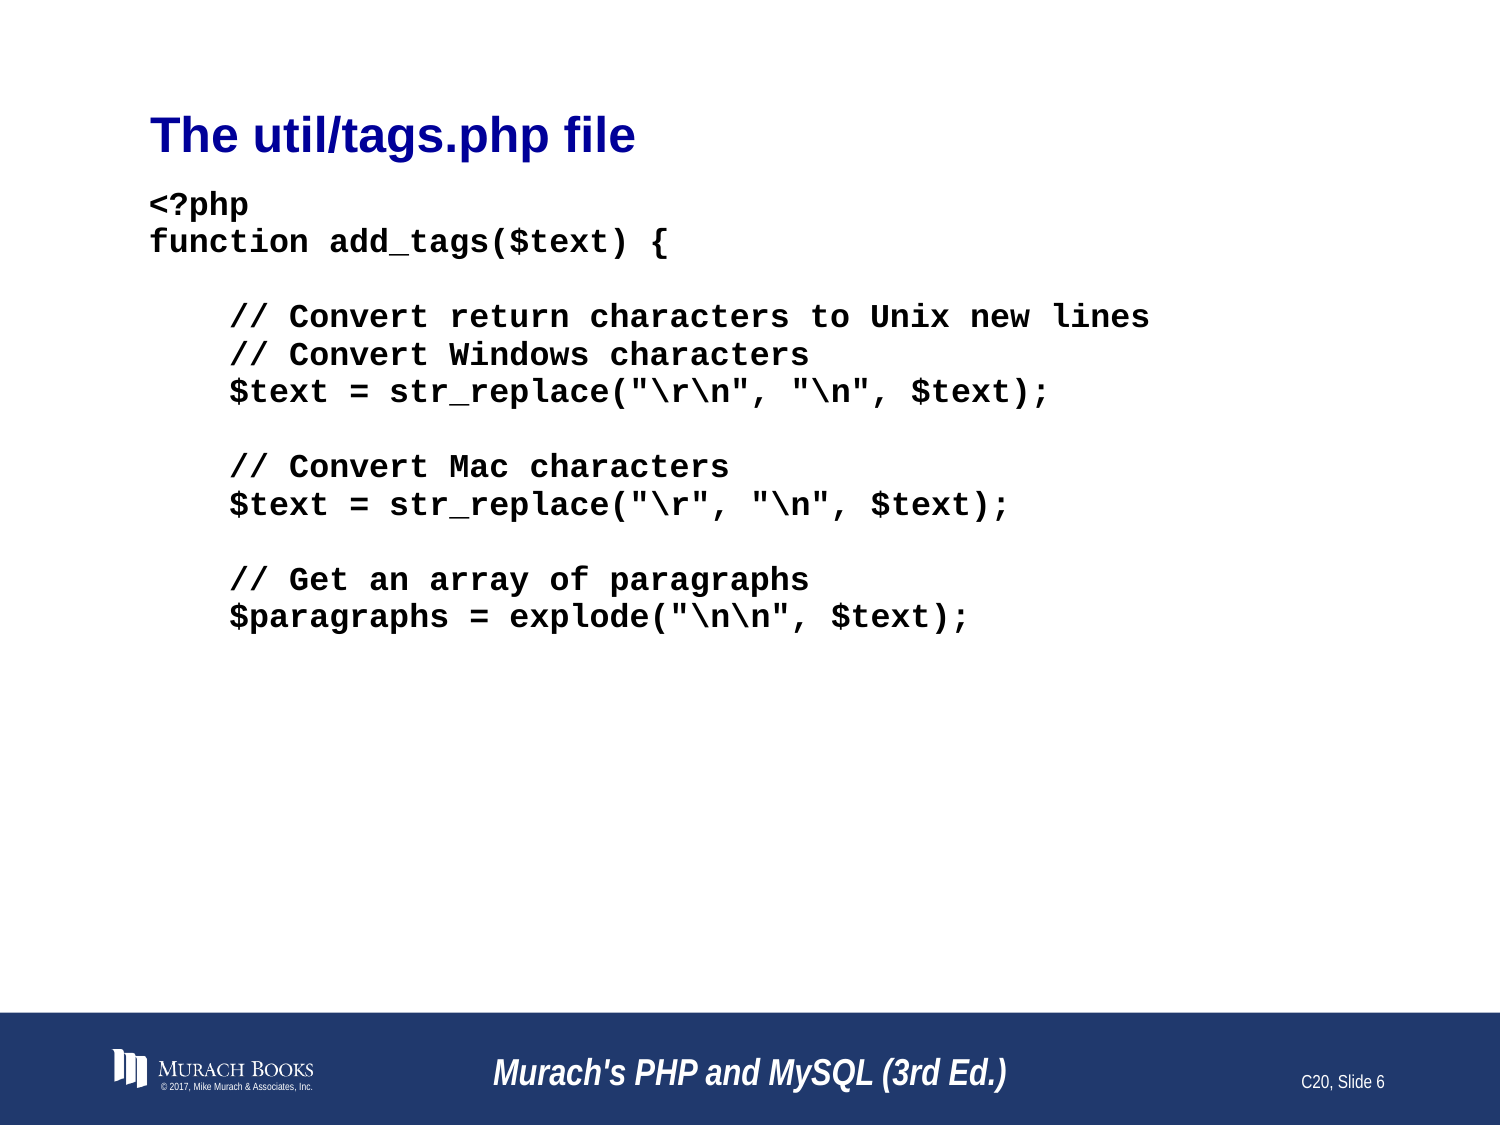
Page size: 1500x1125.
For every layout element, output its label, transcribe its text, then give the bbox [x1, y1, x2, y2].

slide_number C20, Slide 6 [1087, 1025, 1400, 1100]
title The util/tags.php file [150, 101, 1350, 163]
slide_number Murach's PHP and MySQL (3rd Ed.) [463, 1025, 1050, 1100]
footer © 2017, Mike Murach & Associates, Inc. [12, 1025, 463, 1100]
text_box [148, 187, 1351, 748]
